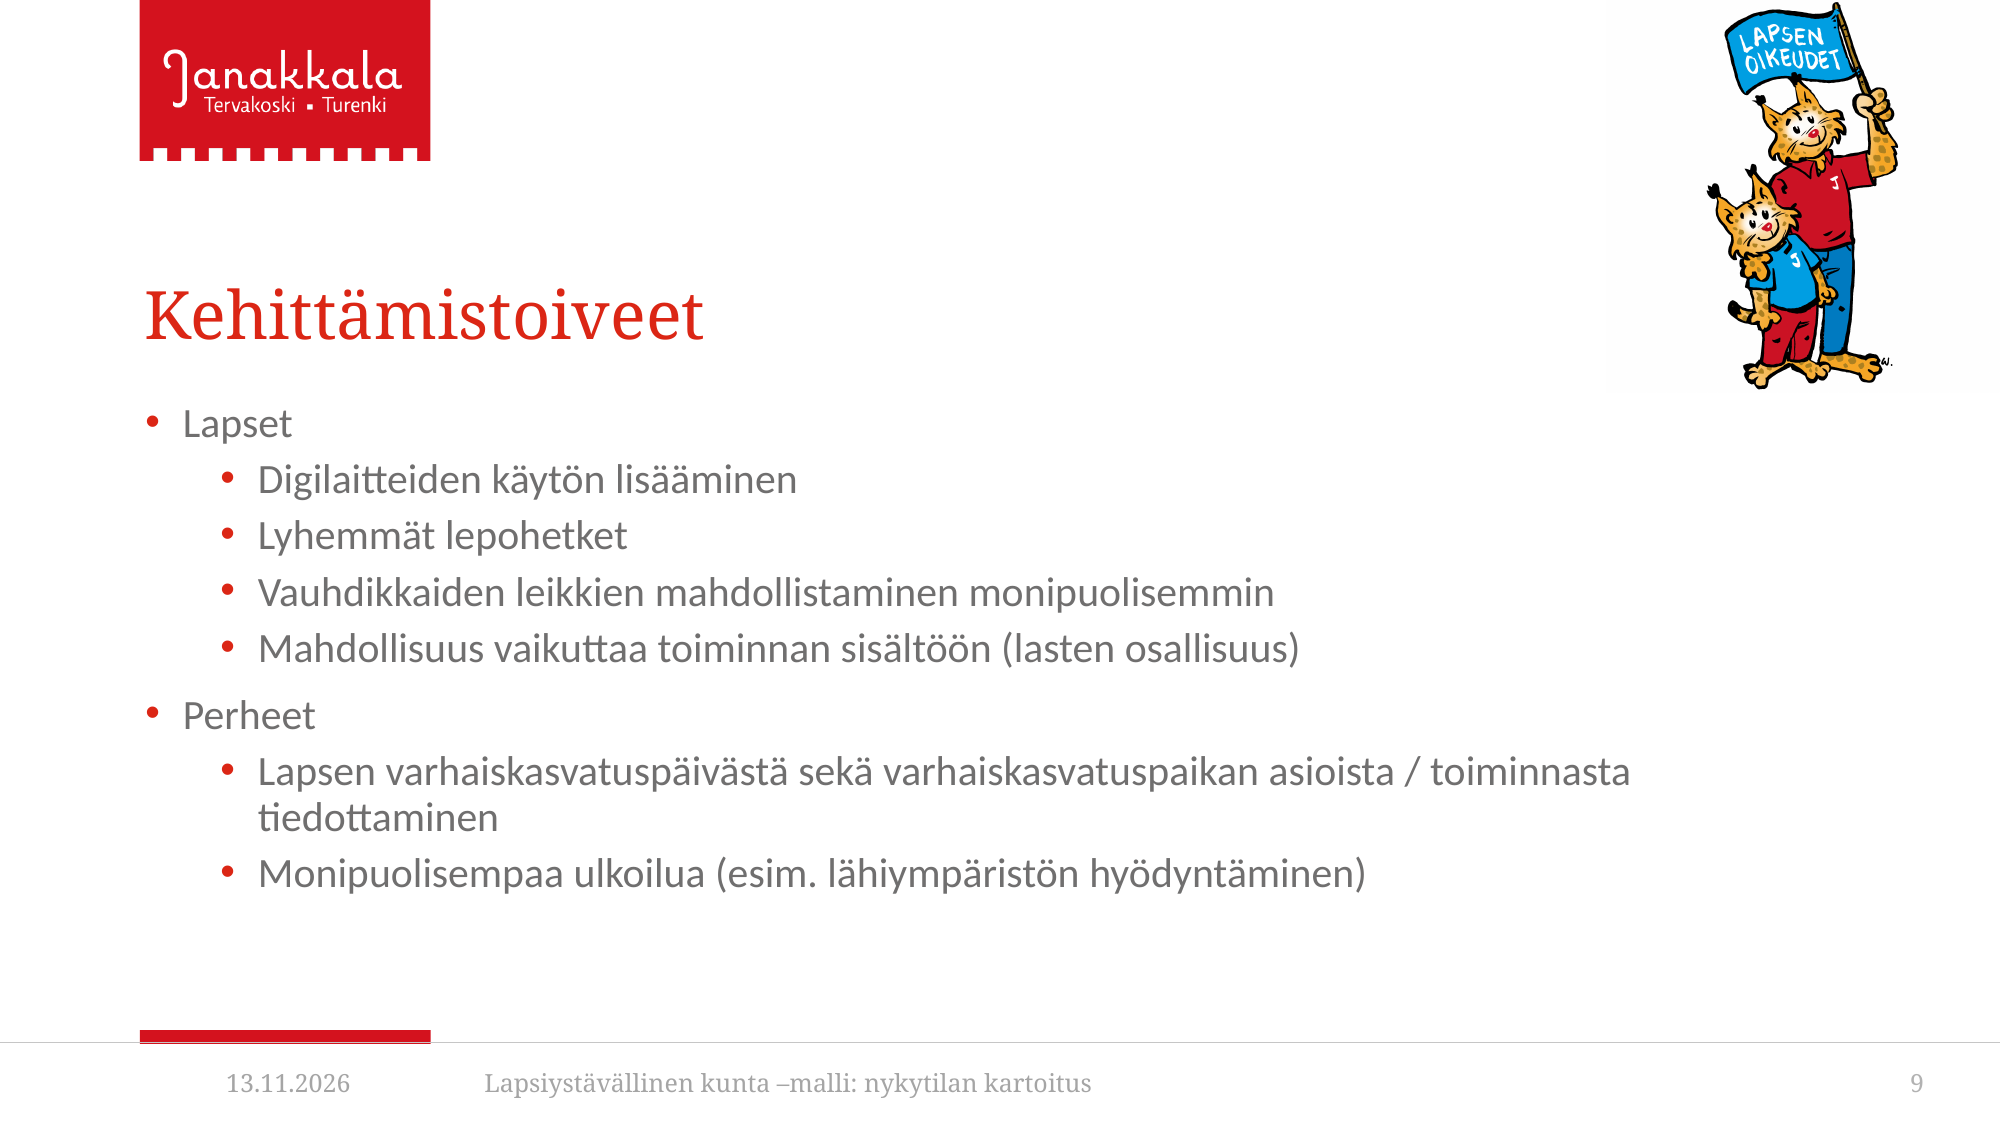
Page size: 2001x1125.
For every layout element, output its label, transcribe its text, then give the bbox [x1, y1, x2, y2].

picture [1606, 0, 2000, 393]
title Kehittämistoiveet [130, 143, 1459, 362]
slide_number 8 [1862, 1054, 1939, 1115]
picture [139, 0, 431, 143]
picture [139, 1030, 431, 1042]
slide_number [211, 1054, 367, 1115]
list Lapset Digilaitteiden käytön lisääminen Lyhemmät lepohetket Vauhdikkaiden leikkien mahdollistaminen monipuolisemmin Mahdollisuus vaikuttaa toiminnan sisältöön (lasten osallisuus) Perheet Lapsen varhaiskasvatuspäivästä sekä varhaiskasvatuspaikan asioista / toiminnasta tiedottaminen Monipuolisempaa ulkoilua (esim. lähiympäristön hyödyntäminen) [130, 392, 1800, 1009]
footer Lapsiystävällinen kunta –malli: nykytilan kartoitus [469, 1054, 1665, 1115]
